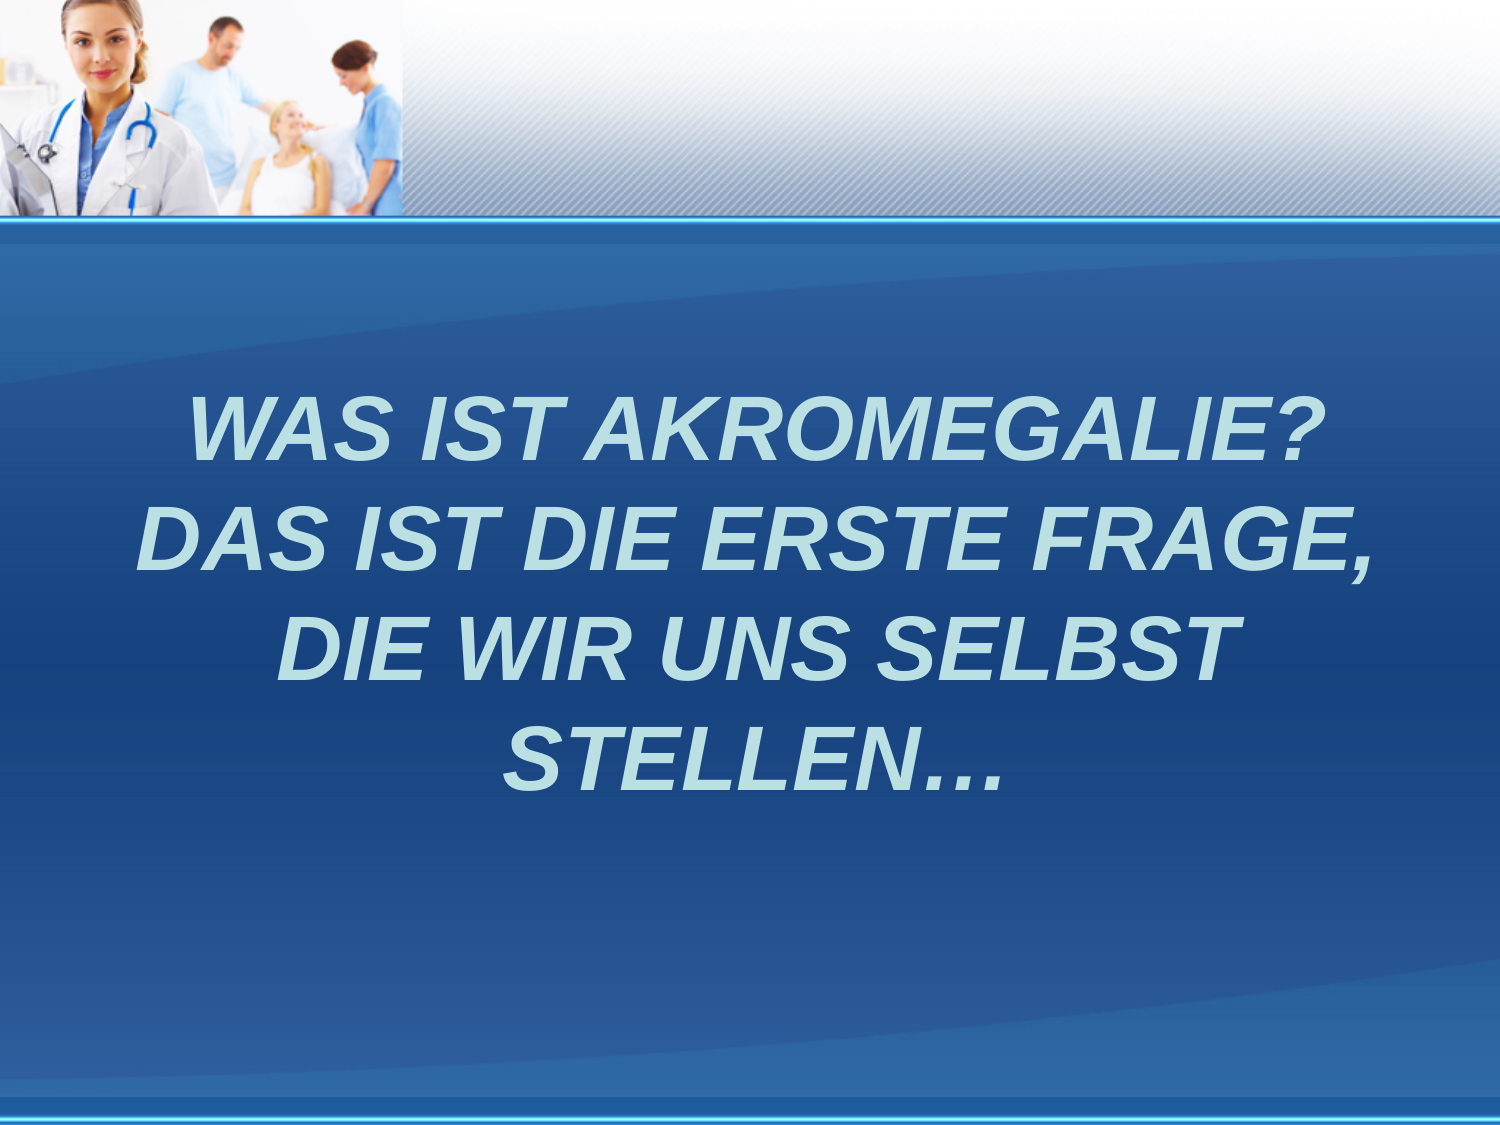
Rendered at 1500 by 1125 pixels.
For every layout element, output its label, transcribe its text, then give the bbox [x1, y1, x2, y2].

picture [0, 0, 1500, 1125]
list Was ist Akromegalie? Das ist die erste Frage, die wir uns selbst stellen… [62, 361, 1454, 1075]
